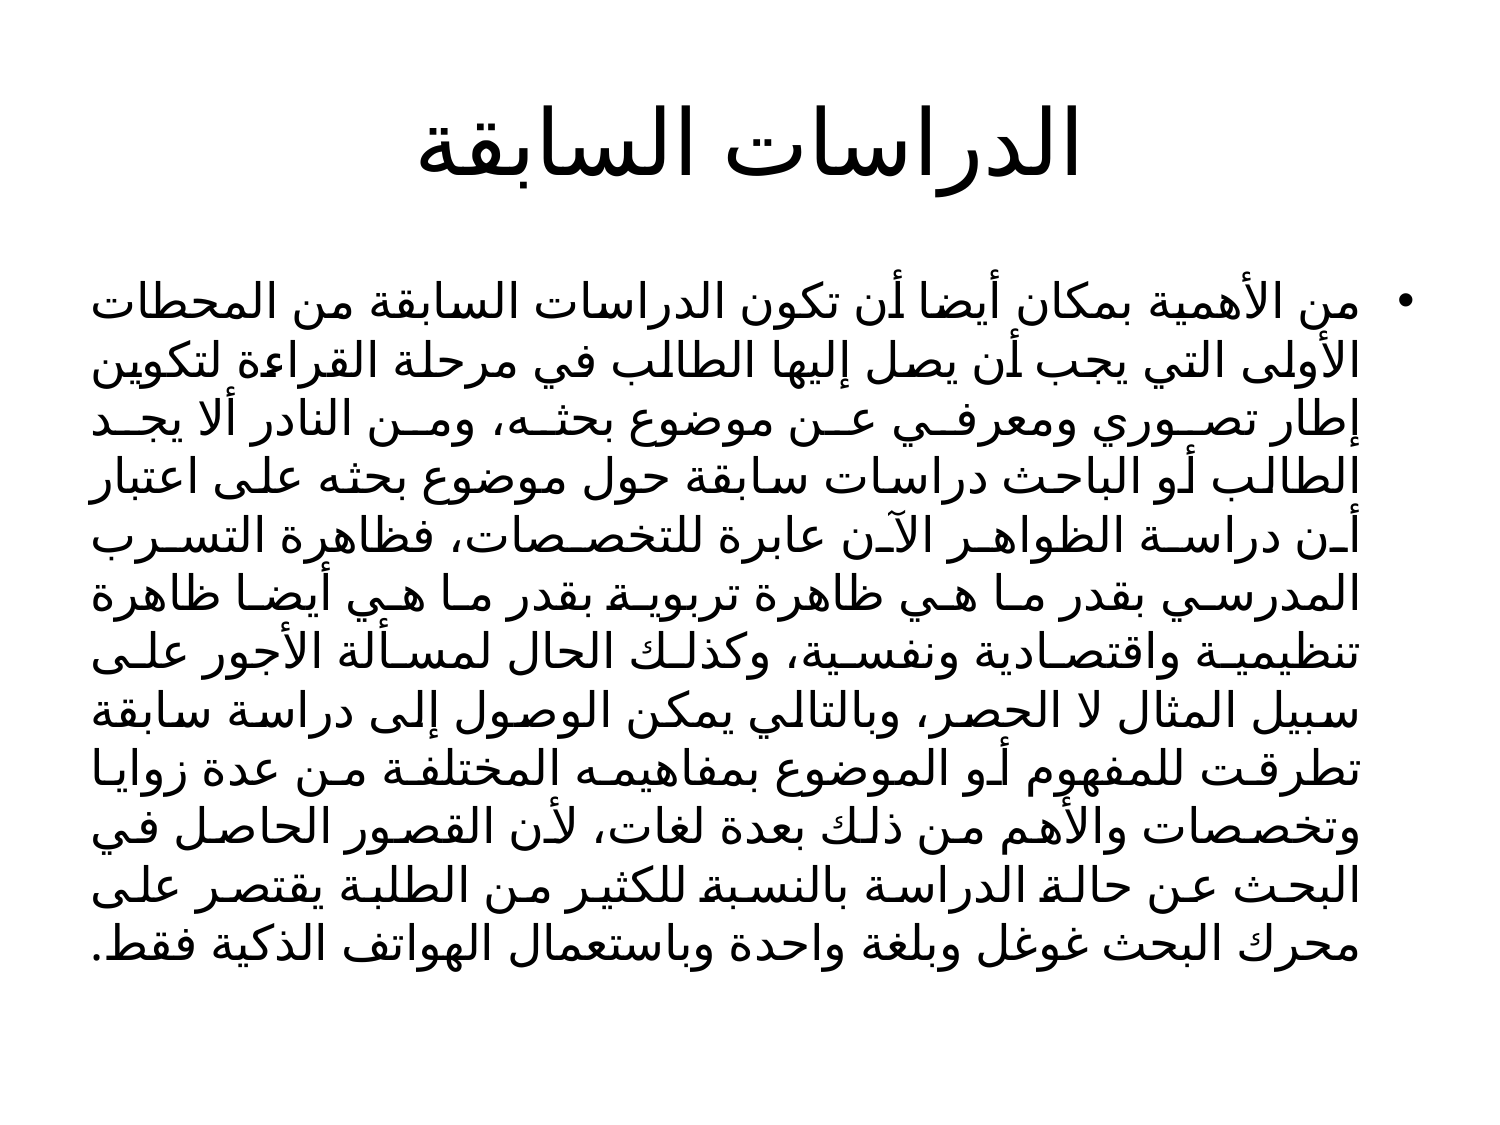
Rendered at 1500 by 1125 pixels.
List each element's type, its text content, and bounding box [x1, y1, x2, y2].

list من الأهمية بمكان أيضا أن تكون الدراسات السابقة من المحطات الأولى التي يجب أن يصل إليها الطالب في مرحلة القراءة لتكوين إطار تصوري ومعرفي عن موضوع بحثه، ومن النادر ألا يجد الطالب أو الباحث دراسات سابقة حول موضوع بحثه على اعتبار أن دراسة الظواهر الآن عابرة للتخصصات، فظاهرة التسرب المدرسي بقدر ما هي ظاهرة تربوية بقدر ما هي أيضا ظاهرة تنظيمية واقتصادية ونفسية، وكذلك الحال لمسألة الأجور على سبيل المثال لا الحصر، وبالتالي يمكن الوصول إلى دراسة سابقة تطرقت للمفهوم أو الموضوع بمفاهيمه المختلفة من عدة زوايا وتخصصات والأهم من ذلك بعدة لغات، لأن القصور الحاصل في البحث عن حالة الدراسة بالنسبة للكثير من الطلبة يقتصر على محرك البحث غوغل وبلغة واحدة وباستعمال الهواتف الذكية فقط. [75, 262, 1425, 1005]
title الدراسات السابقة [75, 45, 1425, 233]
